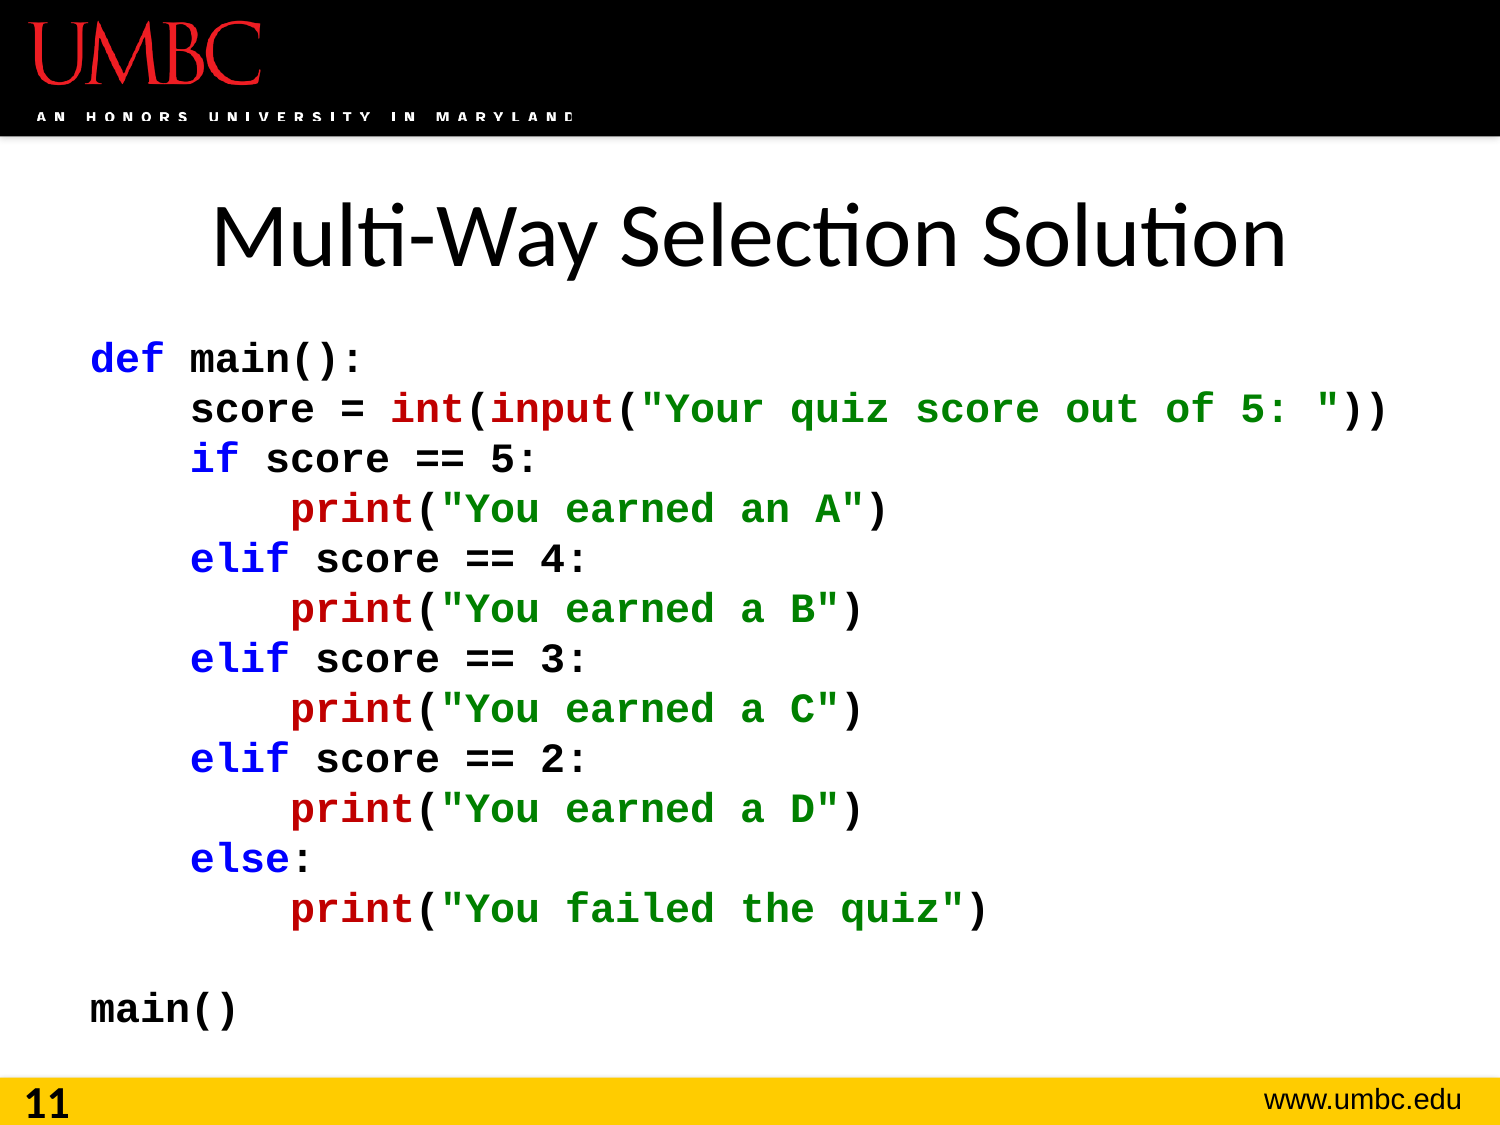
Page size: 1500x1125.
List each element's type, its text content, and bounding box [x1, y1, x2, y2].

slide_number 11 [0, 1065, 94, 1125]
list def main(): score = int(input("Your quiz score out of 5: ")) if score == 5: print("You earned an A") elif score == 4: print("You earned a B") elif score == 3: print("You earned a C") elif score == 2: print("You earned a D") else: print("You failed the quiz") main() [75, 323, 1425, 1005]
title Multi-Way Selection Solution [75, 136, 1425, 323]
